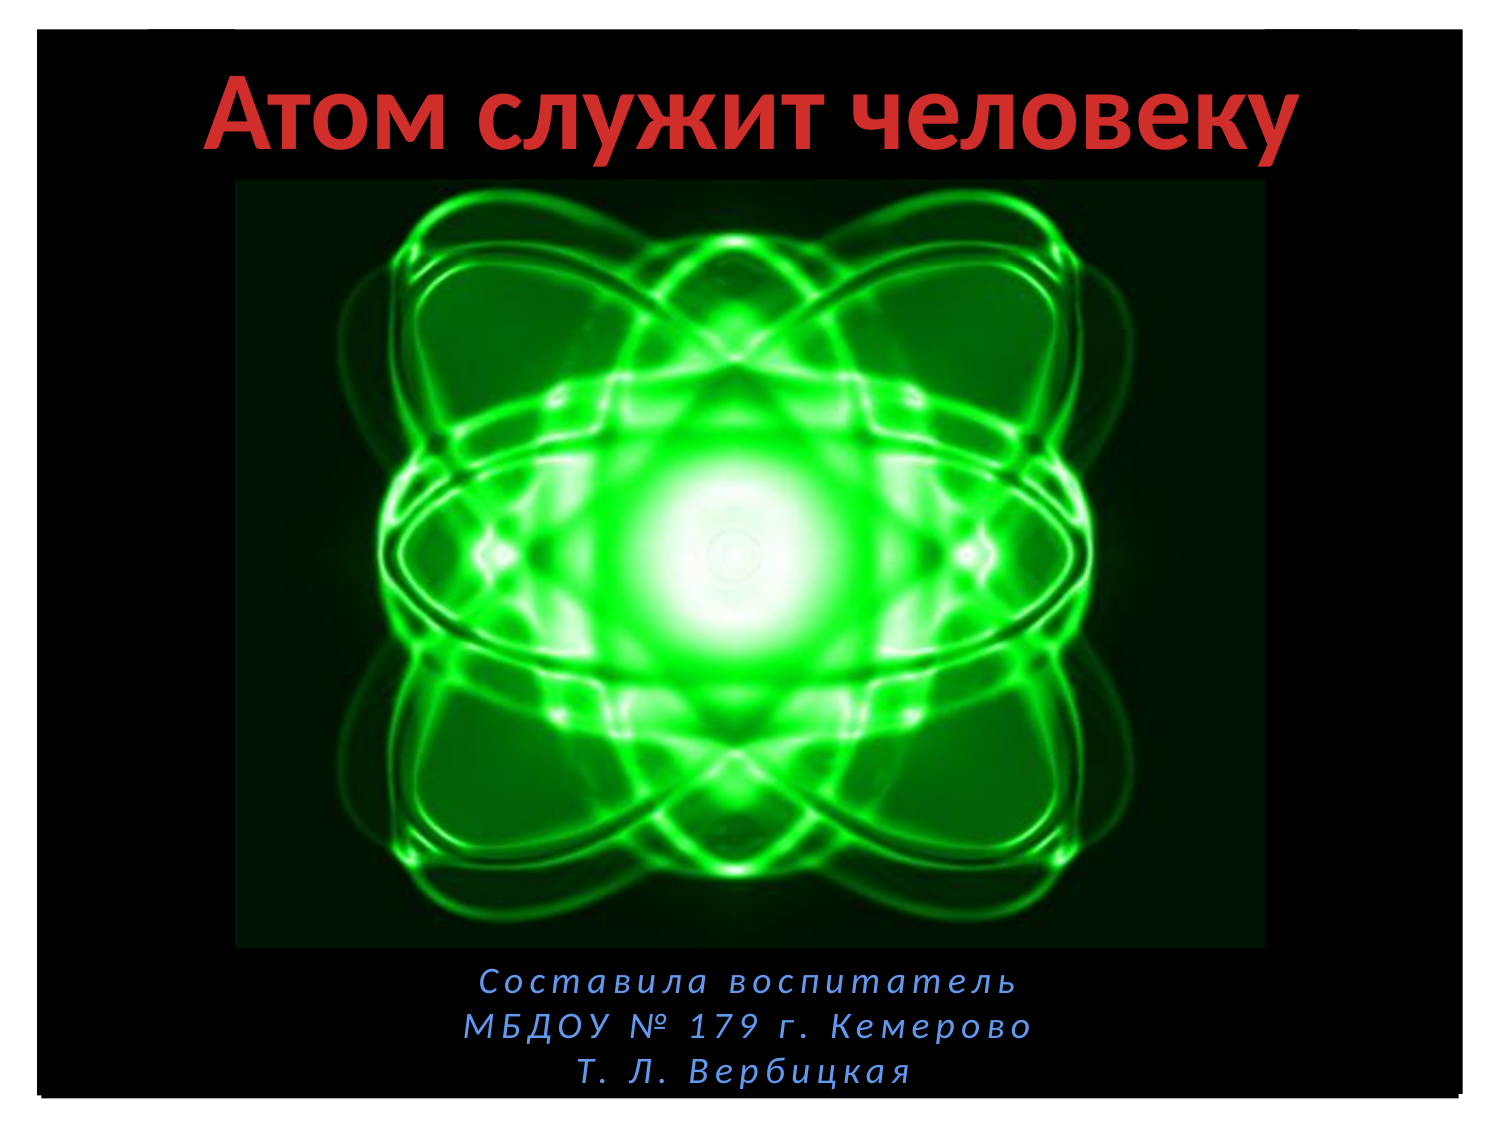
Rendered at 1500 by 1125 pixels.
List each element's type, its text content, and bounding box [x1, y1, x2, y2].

picture [228, 172, 1284, 957]
text_box [1263, 27, 1465, 1096]
text_box [35, 27, 237, 1098]
text_box Атом служит человеку [147, 29, 1359, 180]
text_box Составила воспитатель МБДОУ № 179 г. Кемерово Т. Л. Вербицкая [41, 965, 1459, 1099]
